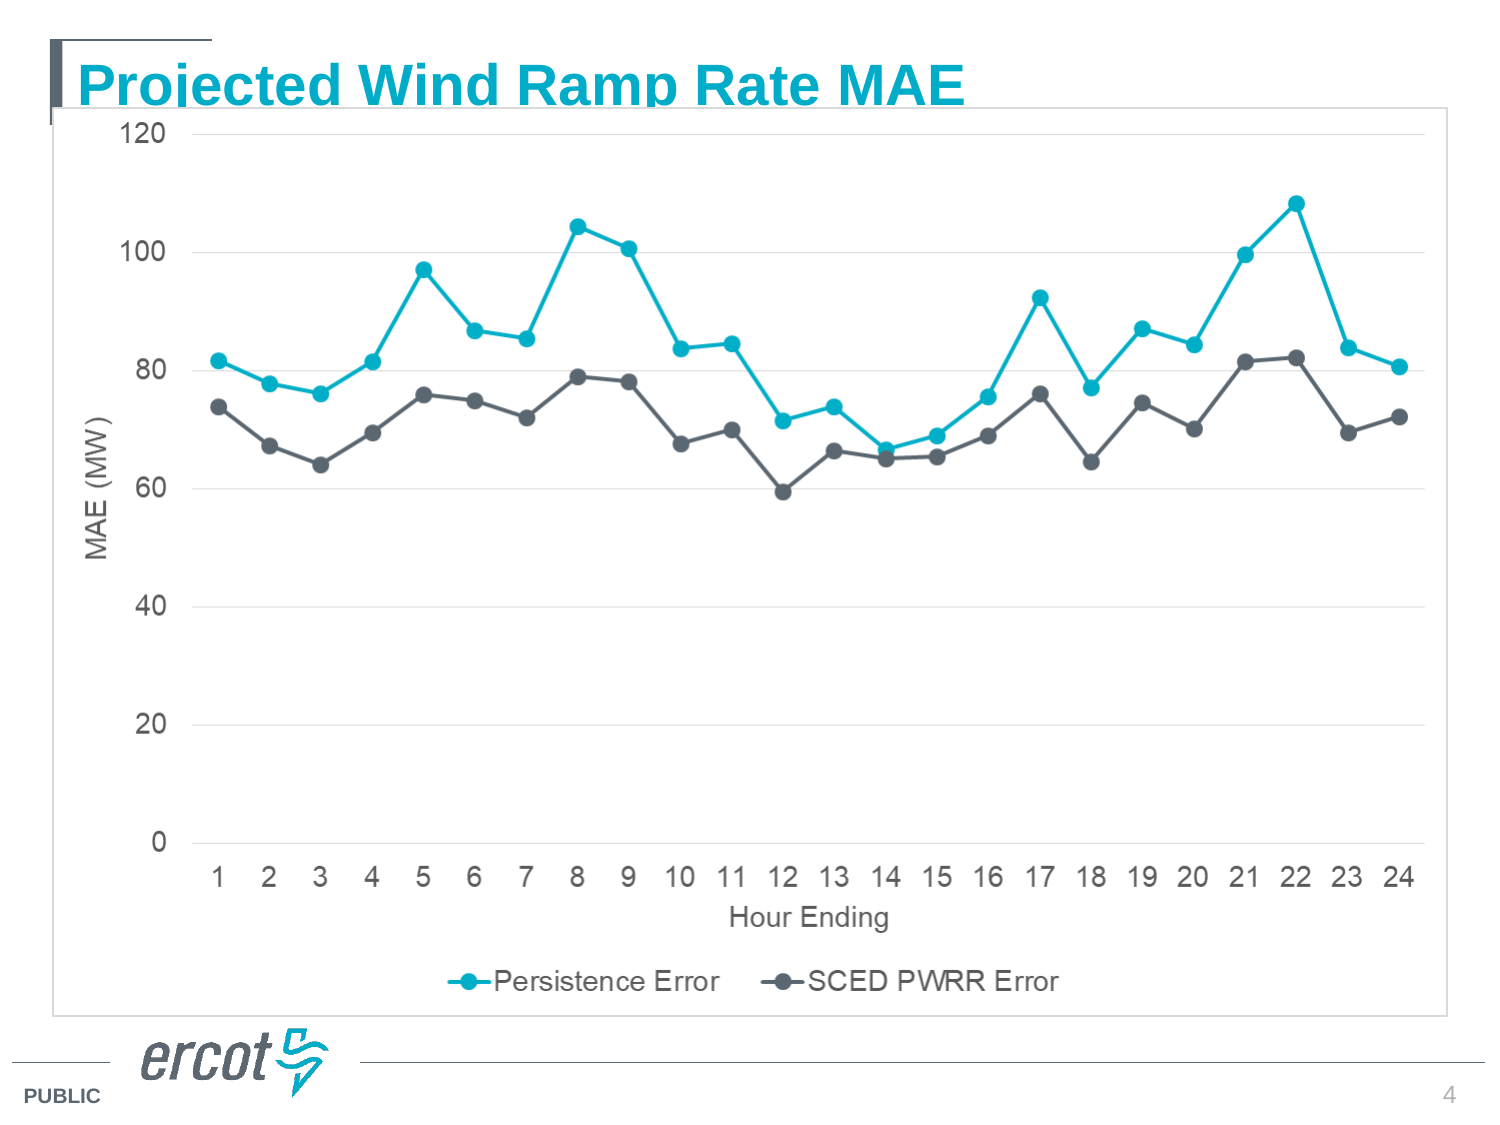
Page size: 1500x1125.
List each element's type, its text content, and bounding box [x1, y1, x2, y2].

picture [52, 107, 1448, 1018]
picture [137, 1024, 332, 1100]
slide_number 4 [1412, 1076, 1488, 1112]
title Projected Wind Ramp Rate MAE [62, 39, 1450, 108]
